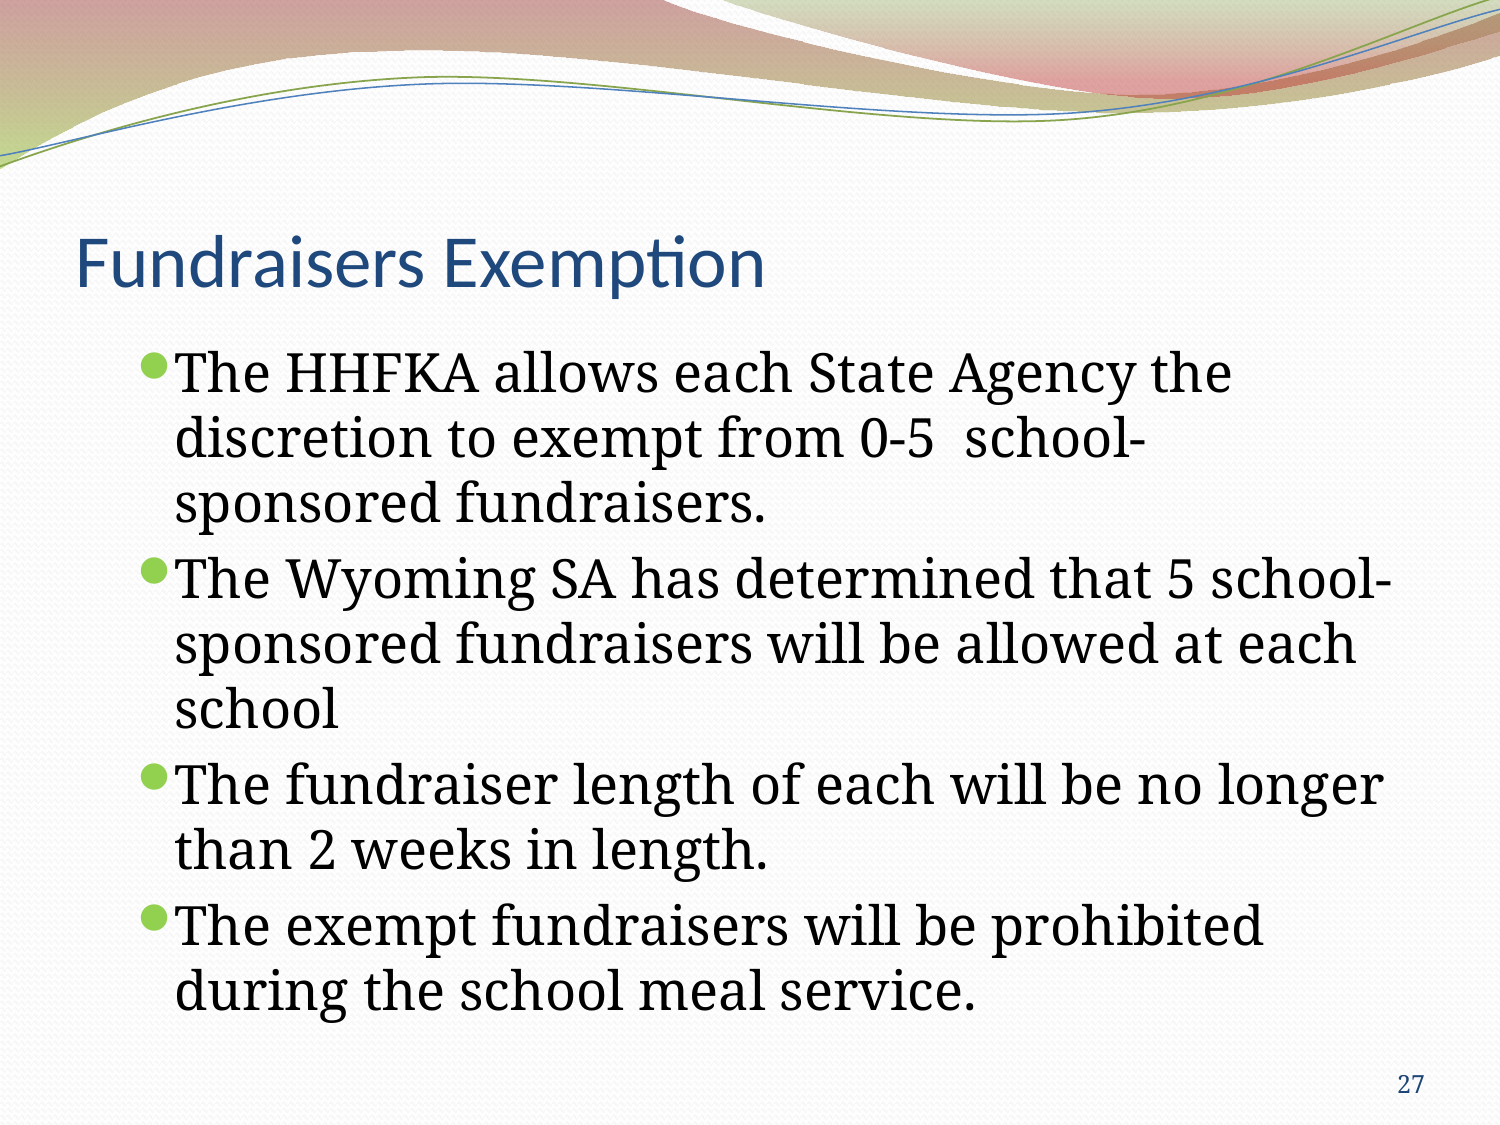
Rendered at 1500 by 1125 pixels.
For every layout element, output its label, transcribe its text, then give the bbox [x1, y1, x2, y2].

title Fundraisers Exemption [75, 115, 1425, 299]
list The HHFKA allows each State Agency the discretion to exempt from 0-5 school-sponsored fundraisers. The Wyoming SA has determined that 5 school-sponsored fundraisers will be allowed at each school The fundraiser length of each will be no longer than 2 weeks in length. The exempt fundraisers will be prohibited during the school meal service. [62, 299, 1425, 1038]
slide_number 27 [1299, 1042, 1425, 1103]
